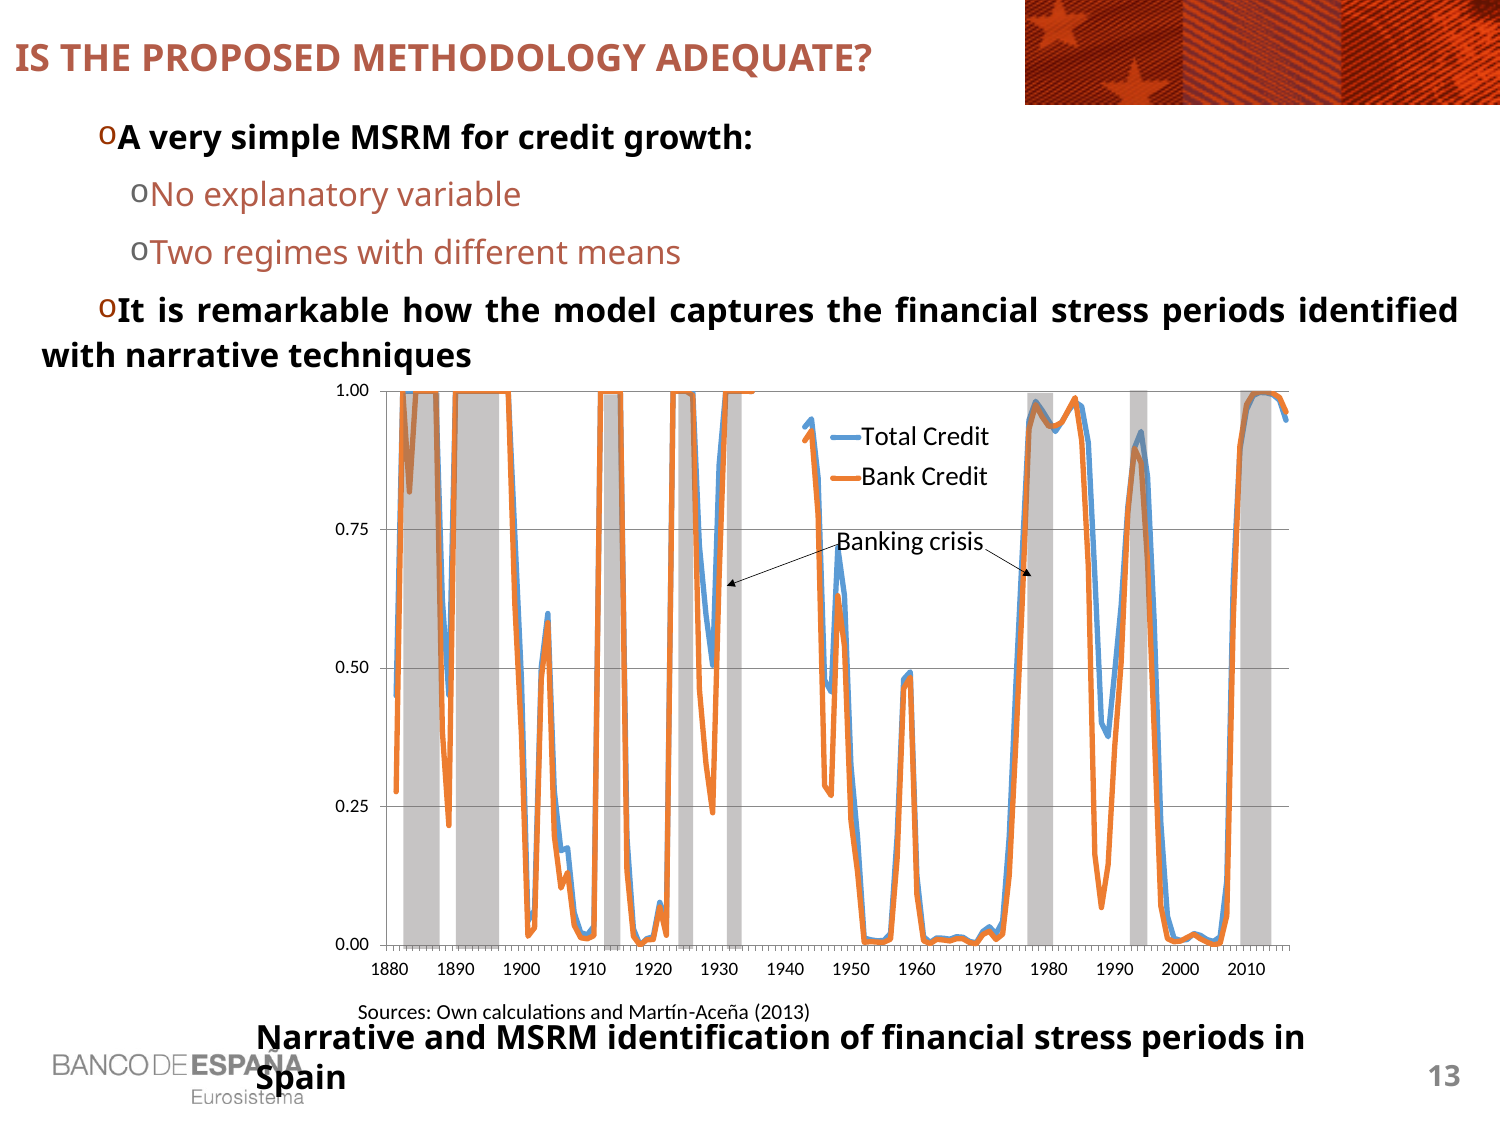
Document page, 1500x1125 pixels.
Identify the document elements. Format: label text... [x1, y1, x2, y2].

text_box Narrative and MSRM identification of financial stress periods in Spain [240, 1008, 1413, 1104]
picture [1025, 0, 1500, 105]
picture [53, 1048, 240, 1104]
picture [332, 379, 1320, 1025]
list A very simple MSRM for credit growth: No explanatory variable Two regimes with different means It is remarkable how the model captures the financial stress periods identified with narrative techniques [26, 103, 1476, 380]
title Is the proposed Methodology adequate? [0, 0, 1021, 107]
slide_number 13 [1413, 1049, 1477, 1104]
